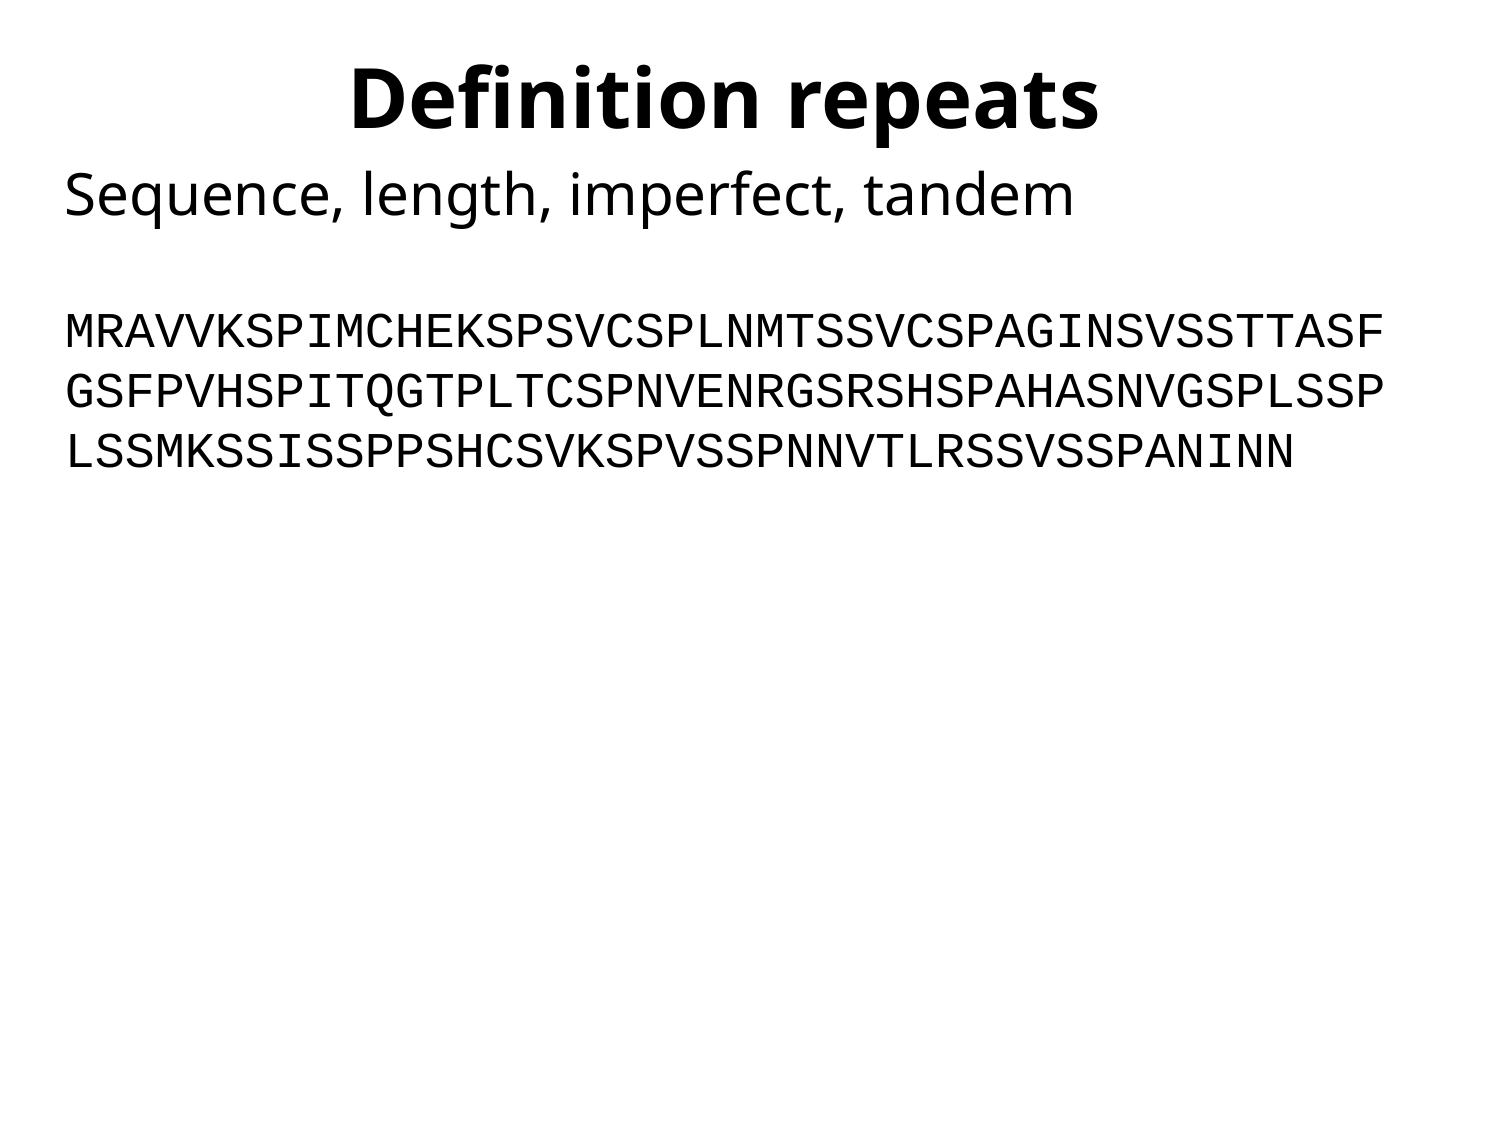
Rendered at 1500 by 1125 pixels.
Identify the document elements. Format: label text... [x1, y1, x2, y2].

text_box Sequence, length, imperfect, tandem MRAVVKSPIMCHEKSPSVCSPLNMTSSVCSPAGINSVSSTTASF GSFPVHSPITQGTPLTCSPNVENRGSRSHSPAHASNVGSPLSSPLSSMKSSISSPPSHCSVKSPVSSPNNVTLRSSVSSPANINN [49, 149, 1413, 555]
text_box Definition repeats [332, 37, 1116, 149]
